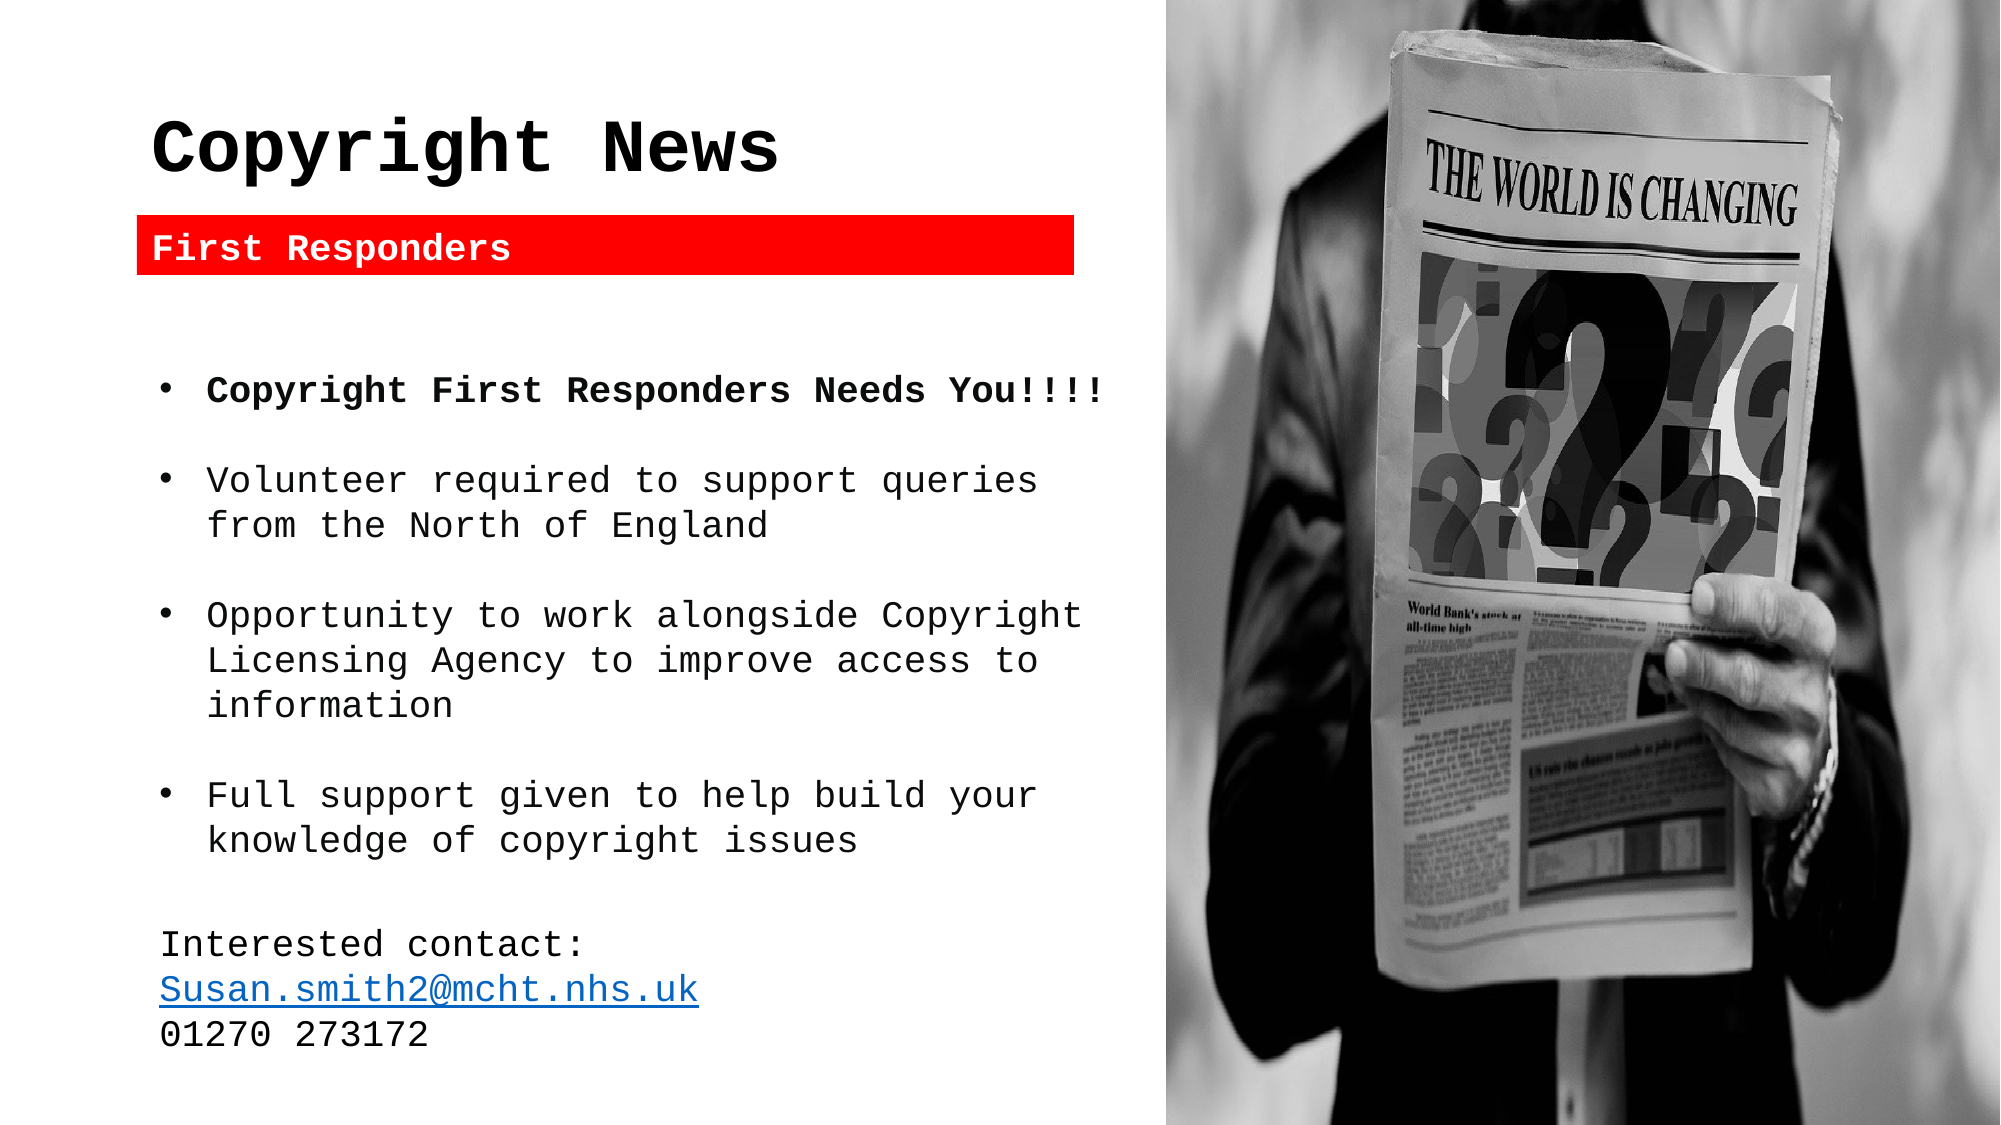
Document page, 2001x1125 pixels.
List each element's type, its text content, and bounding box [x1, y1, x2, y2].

text_box Copyright First Responders Needs You!!!! Volunteer required to support queries from the North of England Opportunity to work alongside Copyright Licensing Agency to improve access to information Full support given to help build your knowledge of copyright issues [144, 357, 1145, 957]
text_box First Responders [136, 215, 1074, 275]
text_box Interested contact: Susan.smith2@mcht.nhs.uk 01270 273172 [144, 912, 1116, 1062]
text_box Copyright News [136, 89, 1166, 194]
picture [1166, 0, 2000, 1125]
